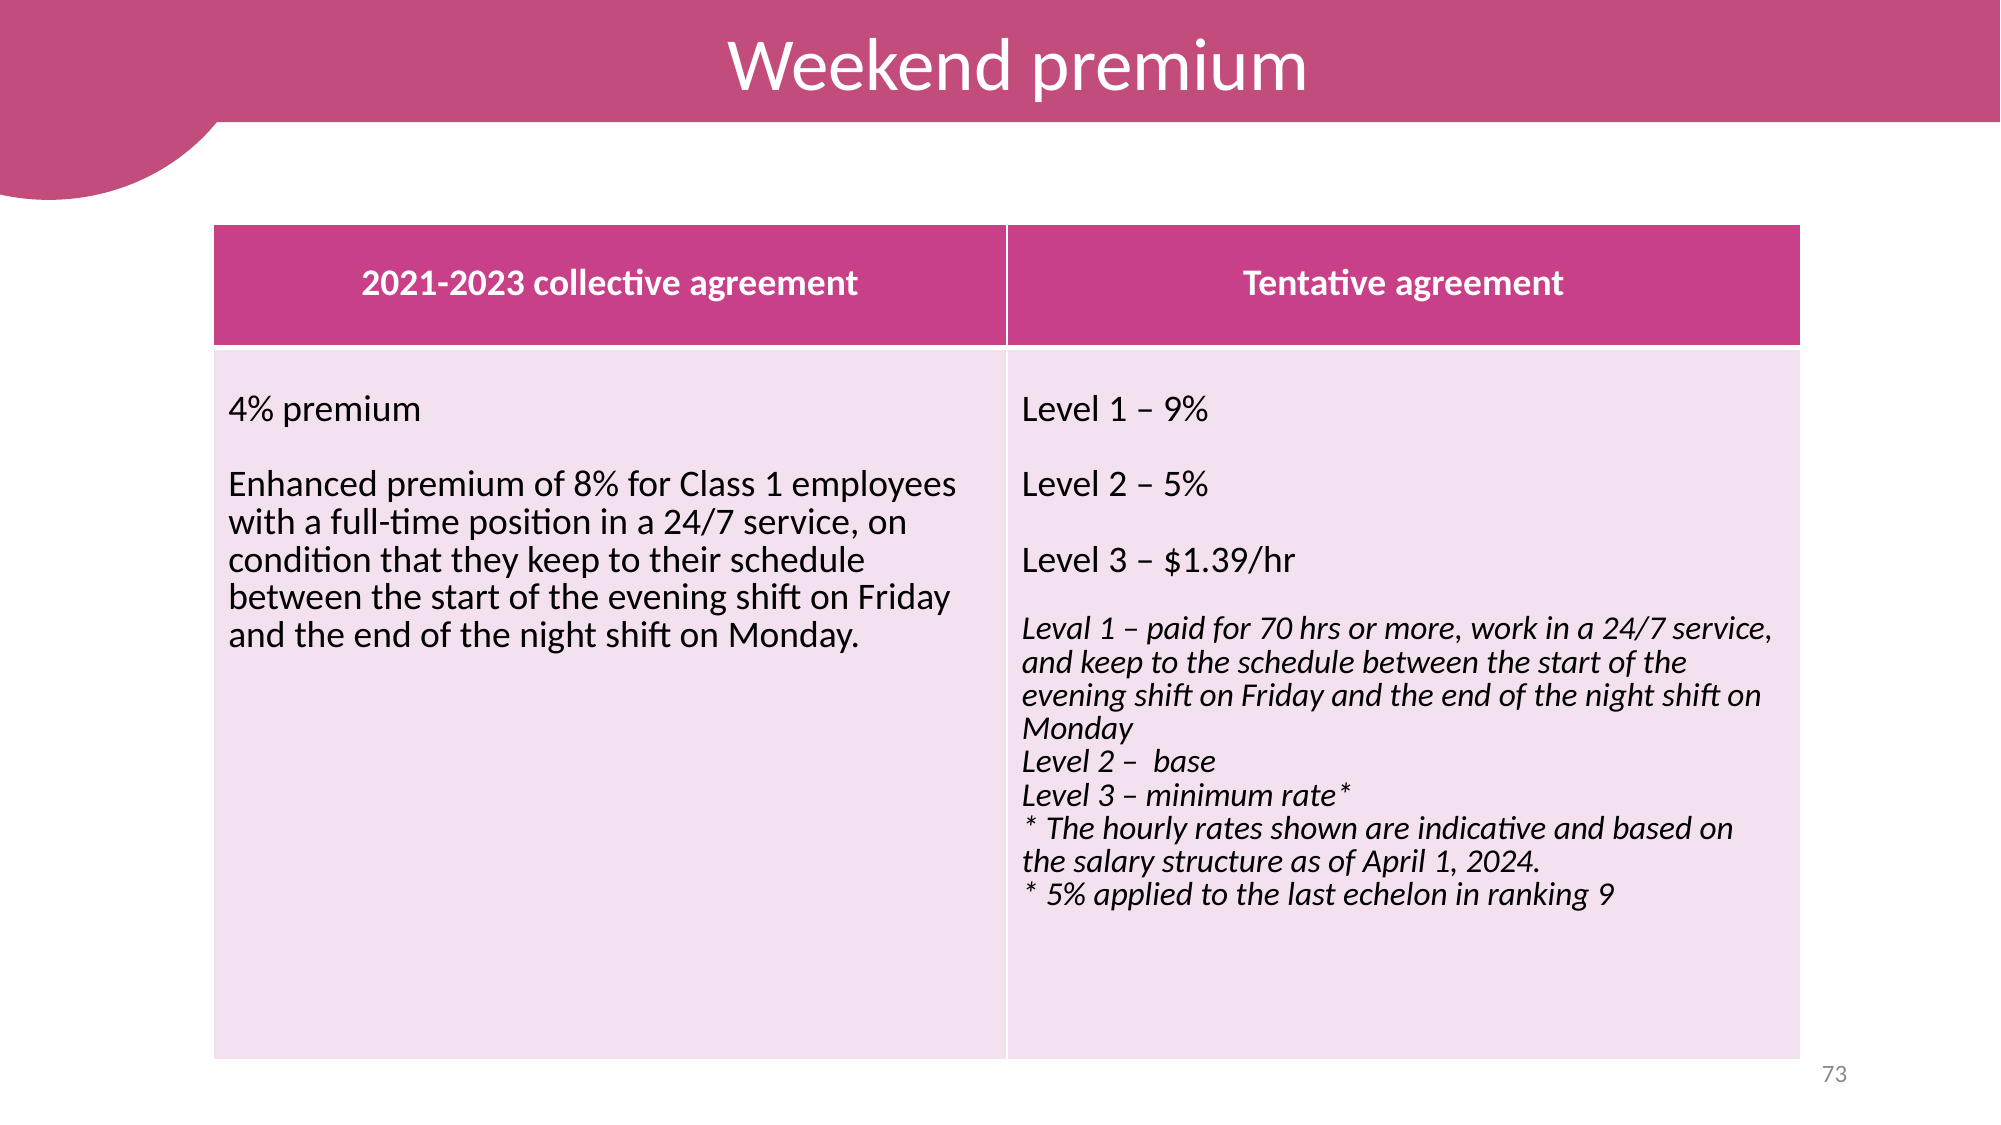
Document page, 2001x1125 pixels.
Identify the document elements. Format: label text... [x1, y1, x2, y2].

slide_number 73 [1412, 1042, 1863, 1103]
table_cell Level 1 – 9% Level 2 – 5% Level 3 – $1.39/hr Leval 1 – paid for 70 hrs or more, work in a 24/7 service, and keep to the schedule between the start of the evening shift on Friday and the end of the night shift on Monday Level 2 – base Level 3 – minimum rate* * The hourly rates shown are indicative and based on the salary structure as of April 1, 2024. * 5% applied to the last echelon in ranking 9 [1008, 350, 1800, 1059]
table_cell 4% premium Enhanced premium of 8% for Class 1 employees with a full-time position in a 24/7 service, on condition that they keep to their schedule between the start of the evening shift on Friday and the end of the night shift on Monday. [214, 350, 1006, 1059]
text_box [0, 0, 262, 200]
table_header Tentative agreement [1008, 225, 1800, 345]
table_header 2021-2023 collective agreement [214, 225, 1006, 345]
text_box [199, 156, 1897, 741]
text_box Weekend premium [217, 0, 2000, 123]
